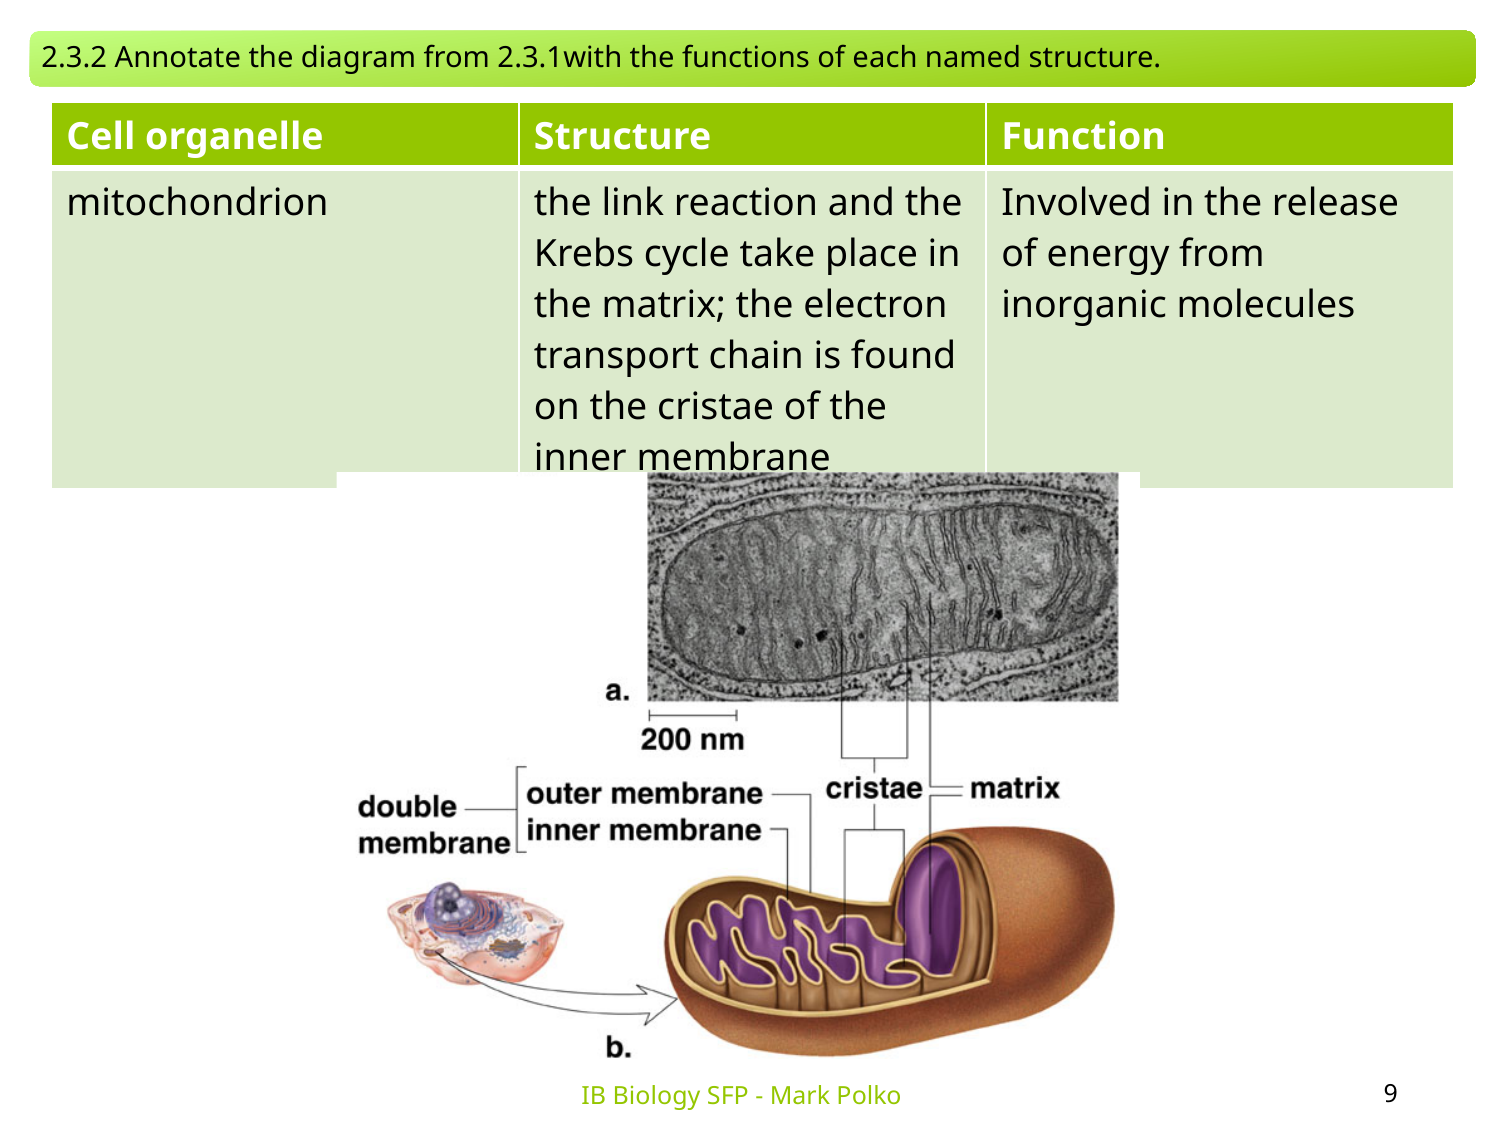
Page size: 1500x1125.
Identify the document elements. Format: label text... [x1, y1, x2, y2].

table_header Structure [520, 103, 985, 165]
table_cell mitochondrion [52, 171, 518, 488]
slide_number 9 [1281, 1064, 1500, 1125]
table_cell Involved in the release of energy from inorganic molecules [987, 171, 1453, 488]
table_header Function [987, 103, 1453, 165]
picture [336, 472, 1140, 1059]
table_header Cell organelle [52, 103, 518, 165]
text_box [29, 30, 1476, 87]
table_cell the link reaction and the Krebs cycle take place in the matrix; the electron transport chain is found on the cristae of the inner membrane [520, 171, 985, 470]
footer IB Biology SFP - Mark Polko [454, 1067, 1030, 1125]
